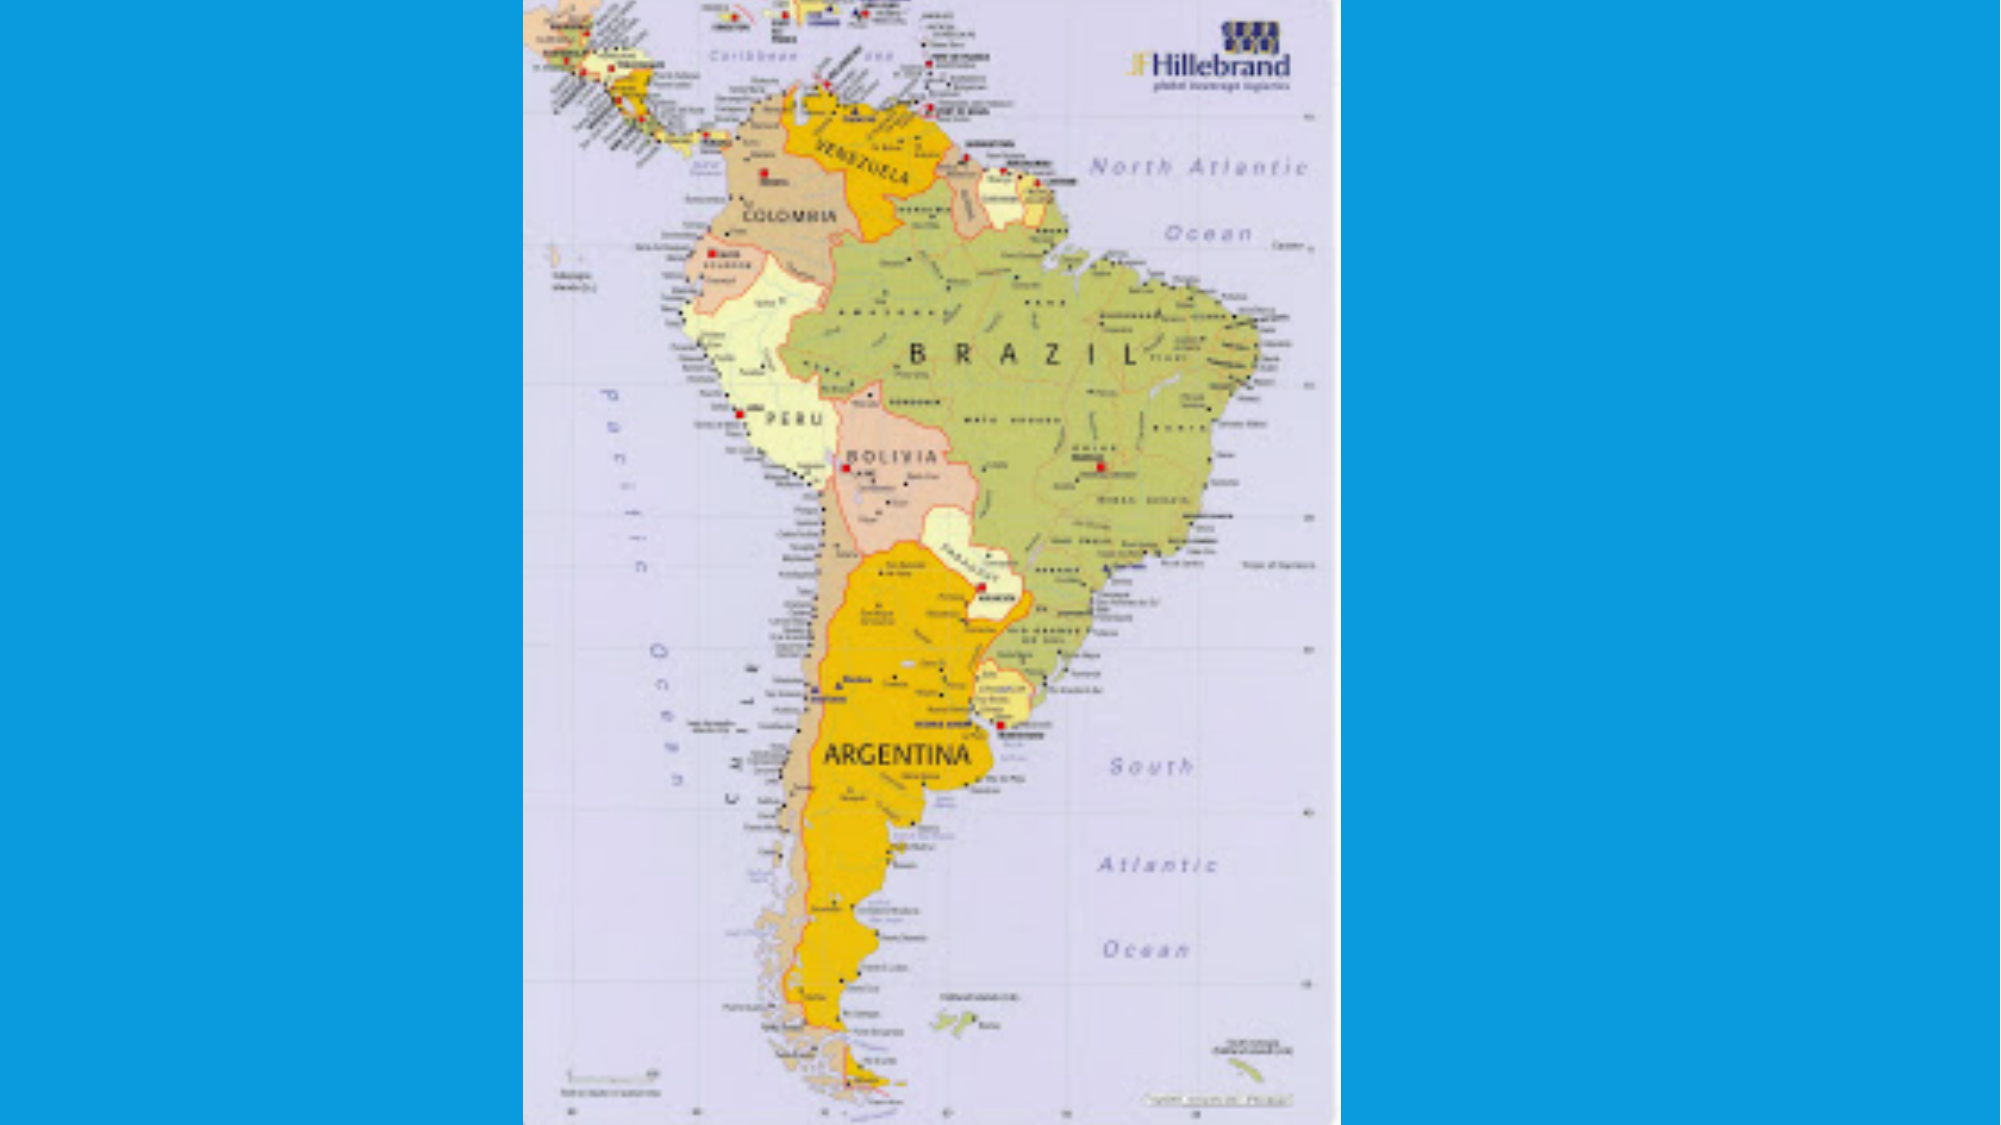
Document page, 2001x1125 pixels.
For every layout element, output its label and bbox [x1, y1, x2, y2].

picture [524, 0, 1340, 1125]
